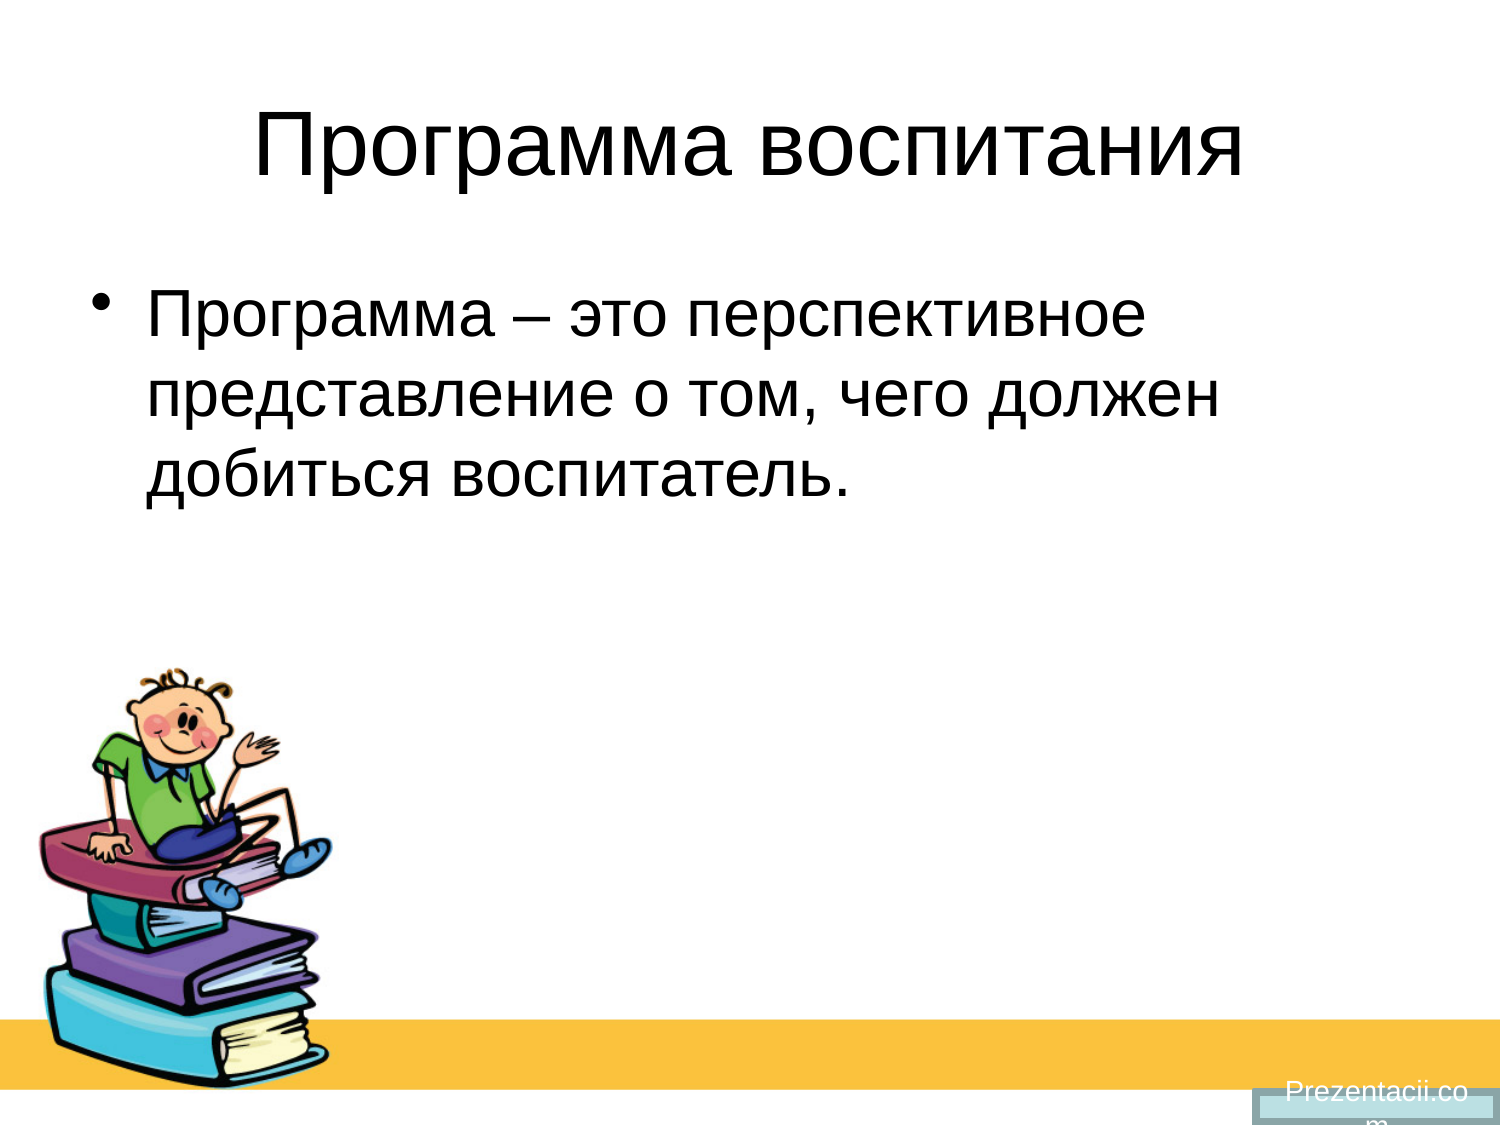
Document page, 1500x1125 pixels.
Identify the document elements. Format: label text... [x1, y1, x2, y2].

list Программа – это перспективное представление о том, чего должен добиться воспитатель. [74, 262, 1426, 1006]
title Программа воспитания [74, 44, 1426, 233]
picture [0, 0, 1500, 1125]
text_box Prezentacii.com [1252, 1088, 1500, 1125]
